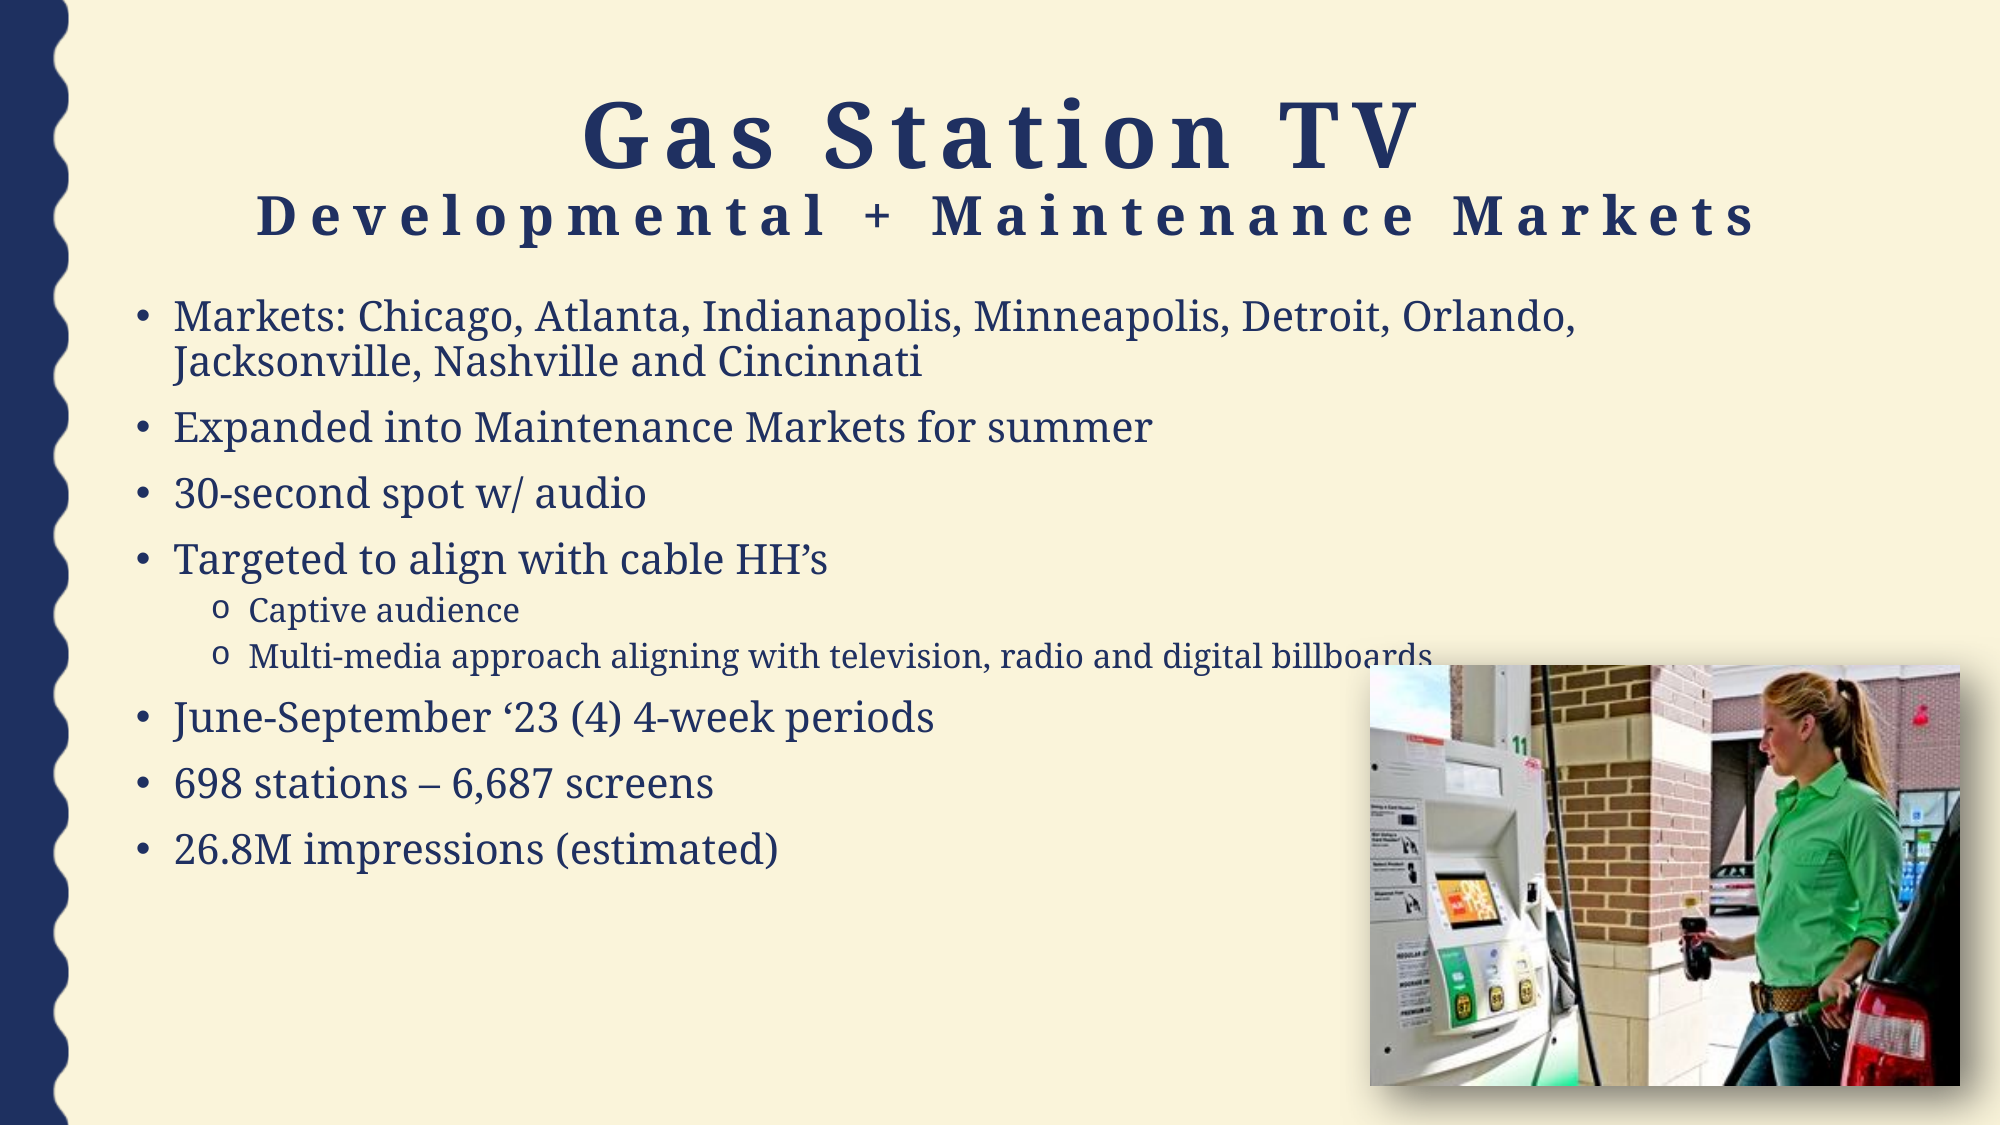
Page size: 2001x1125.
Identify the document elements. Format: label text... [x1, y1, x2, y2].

picture [0, 0, 68, 1125]
picture [1370, 665, 1960, 1086]
title Gas Station TV Developmental + Maintenance Markets [137, 59, 1874, 278]
list Markets: Chicago, Atlanta, Indianapolis, Minneapolis, Detroit, Orlando, Jacksonville, Nashville and Cincinnati Expanded into Maintenance Markets for summer 30-second spot w/ audio Targeted to align with cable HH’s Captive audience Multi-media approach aligning with television, radio and digital billboards June-September ‘23 (4) 4-week periods 698 stations – 6,687 screens 26.8M impressions (estimated) [120, 287, 1709, 970]
